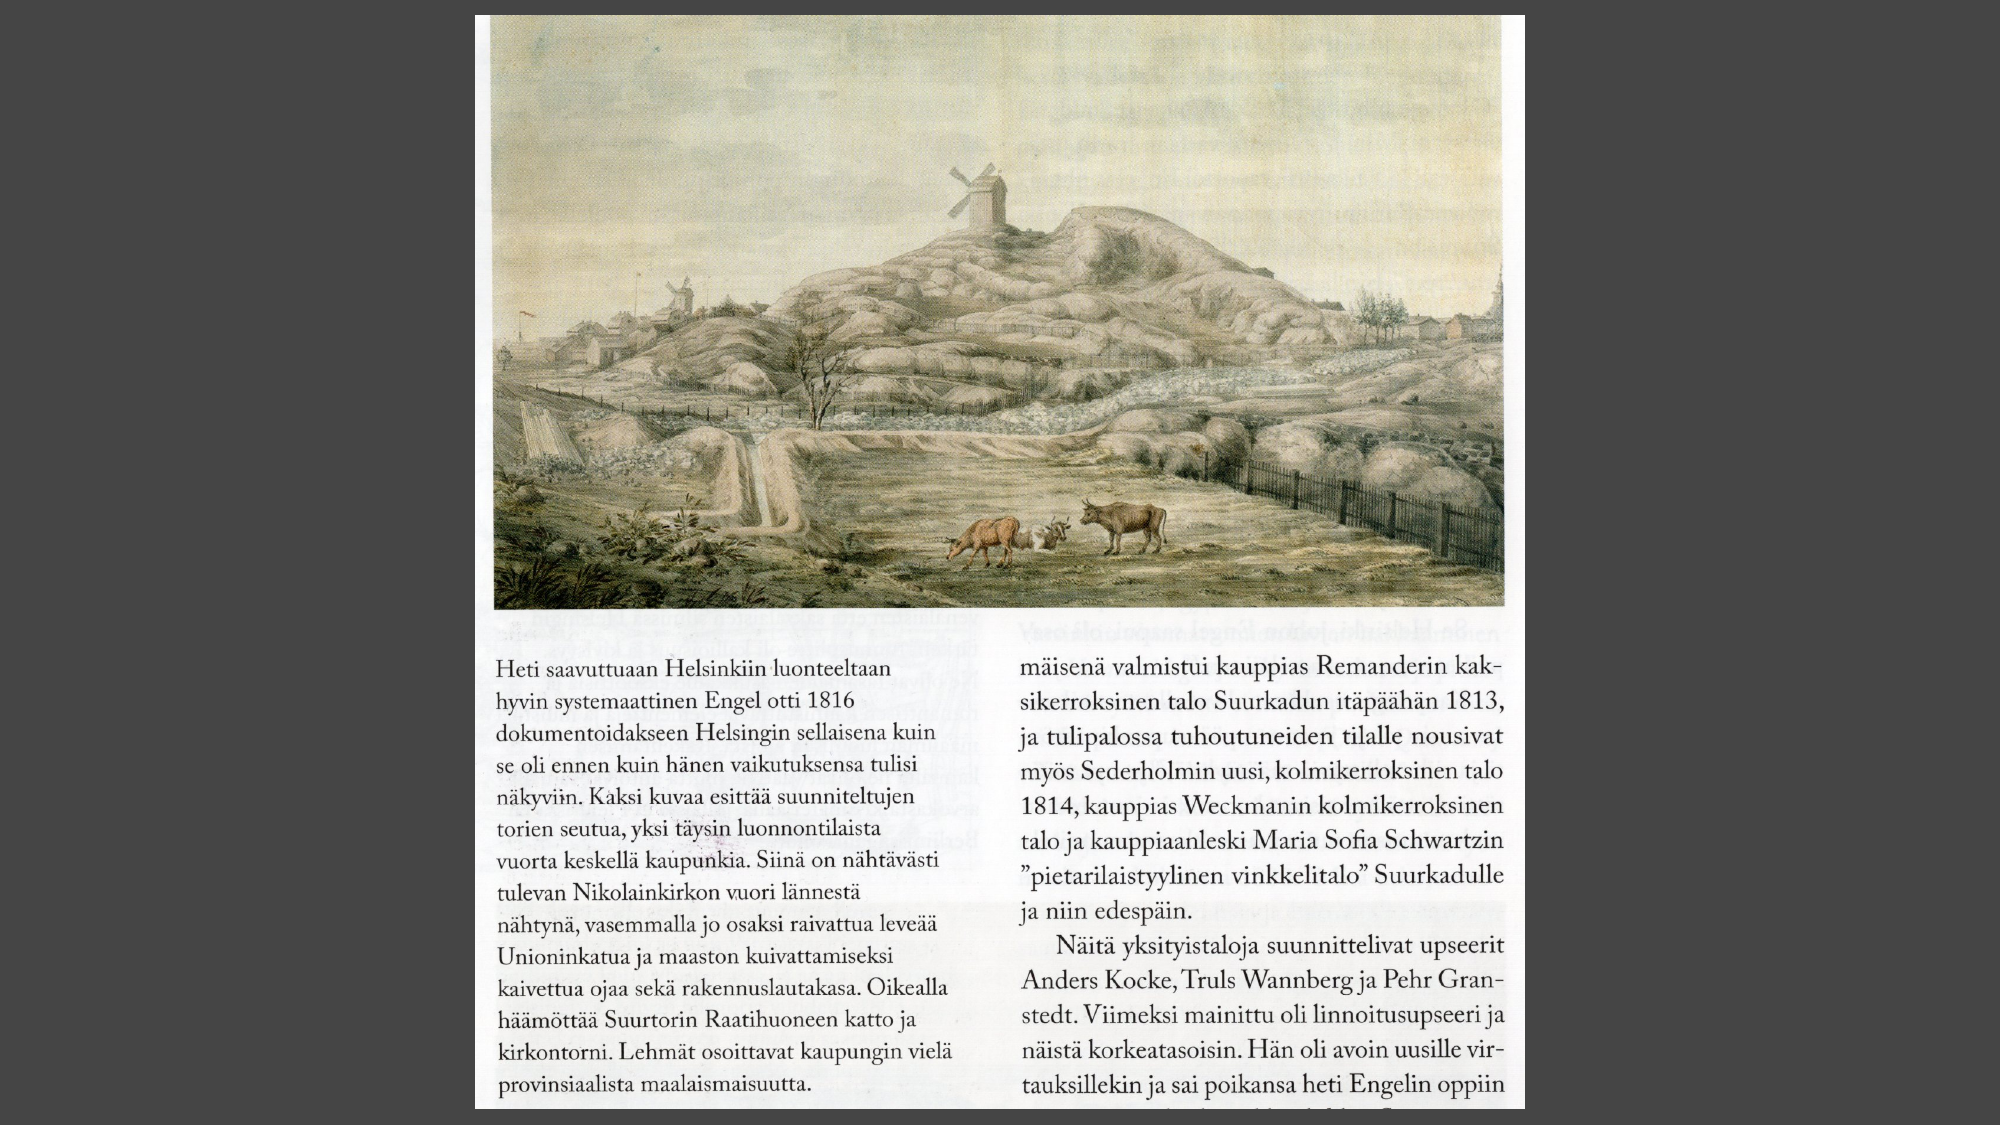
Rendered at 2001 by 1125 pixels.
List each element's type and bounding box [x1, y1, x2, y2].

picture [475, 15, 1525, 1109]
